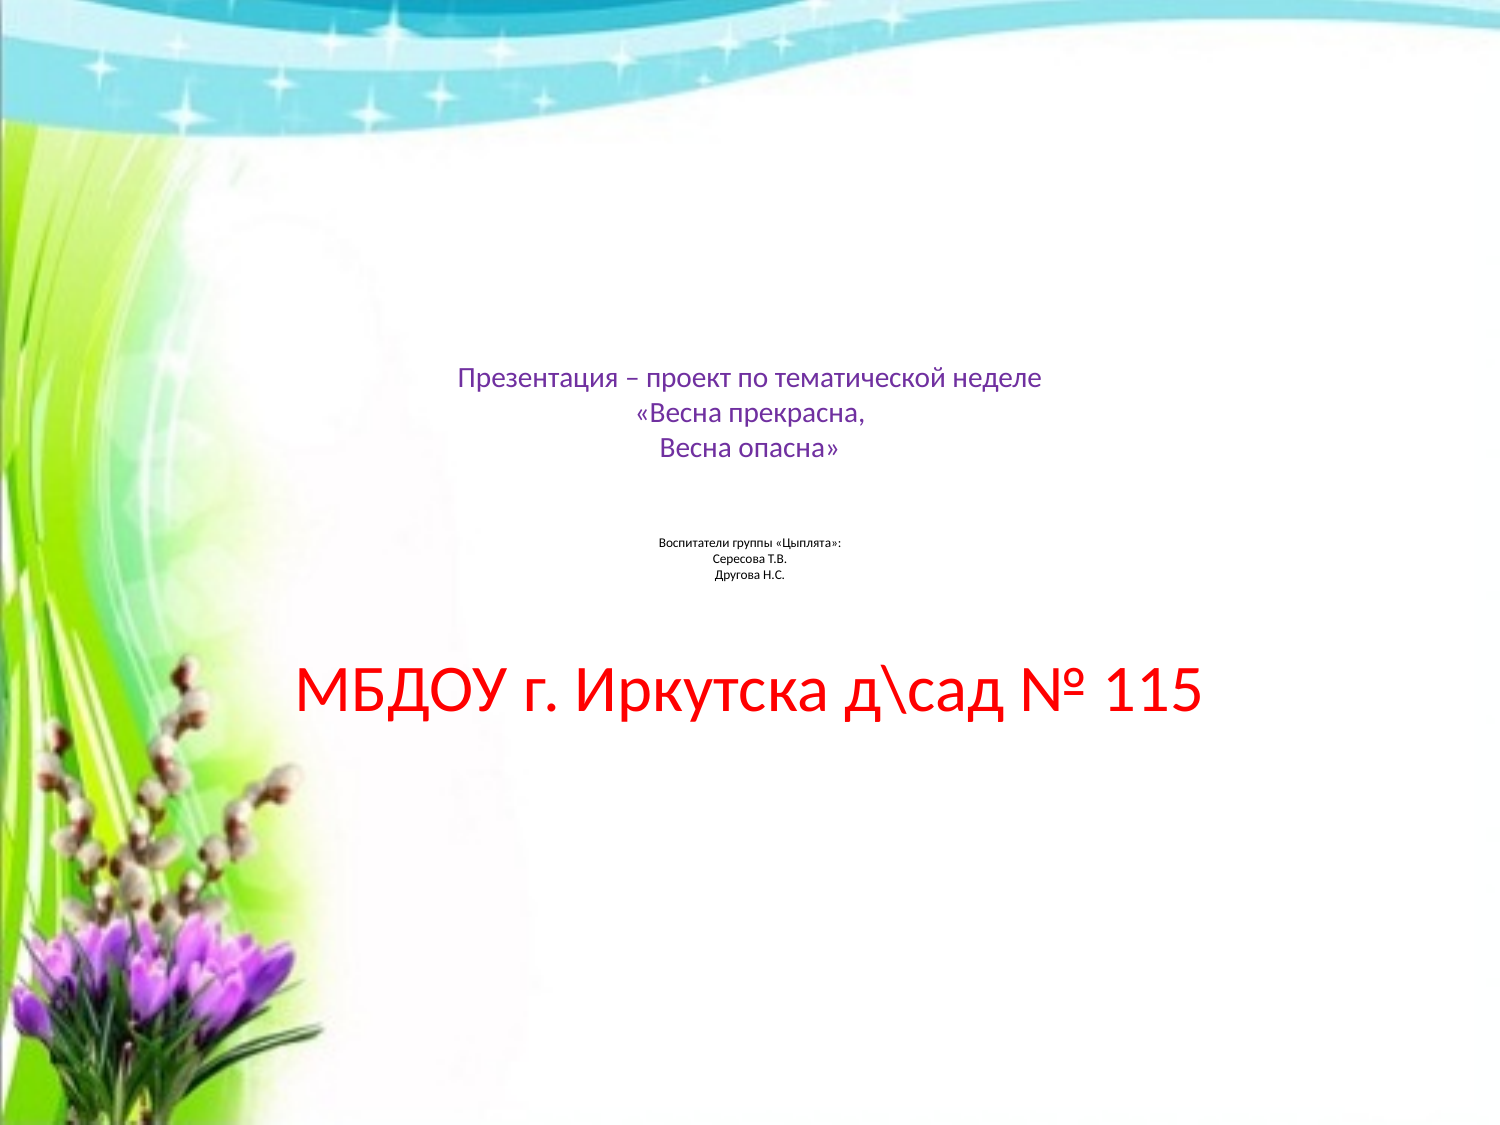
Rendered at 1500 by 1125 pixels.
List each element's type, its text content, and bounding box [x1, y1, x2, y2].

subtitle МБДОУ г. Иркутска д\сад № 115 [225, 637, 1275, 925]
title Презентация – проект по тематической неделе «Весна прекрасна, Весна опасна» Воспитатели группы «Цыплята»: Сересова Т.В. Другова Н.С. [112, 349, 1388, 591]
picture [0, 0, 1500, 1125]
